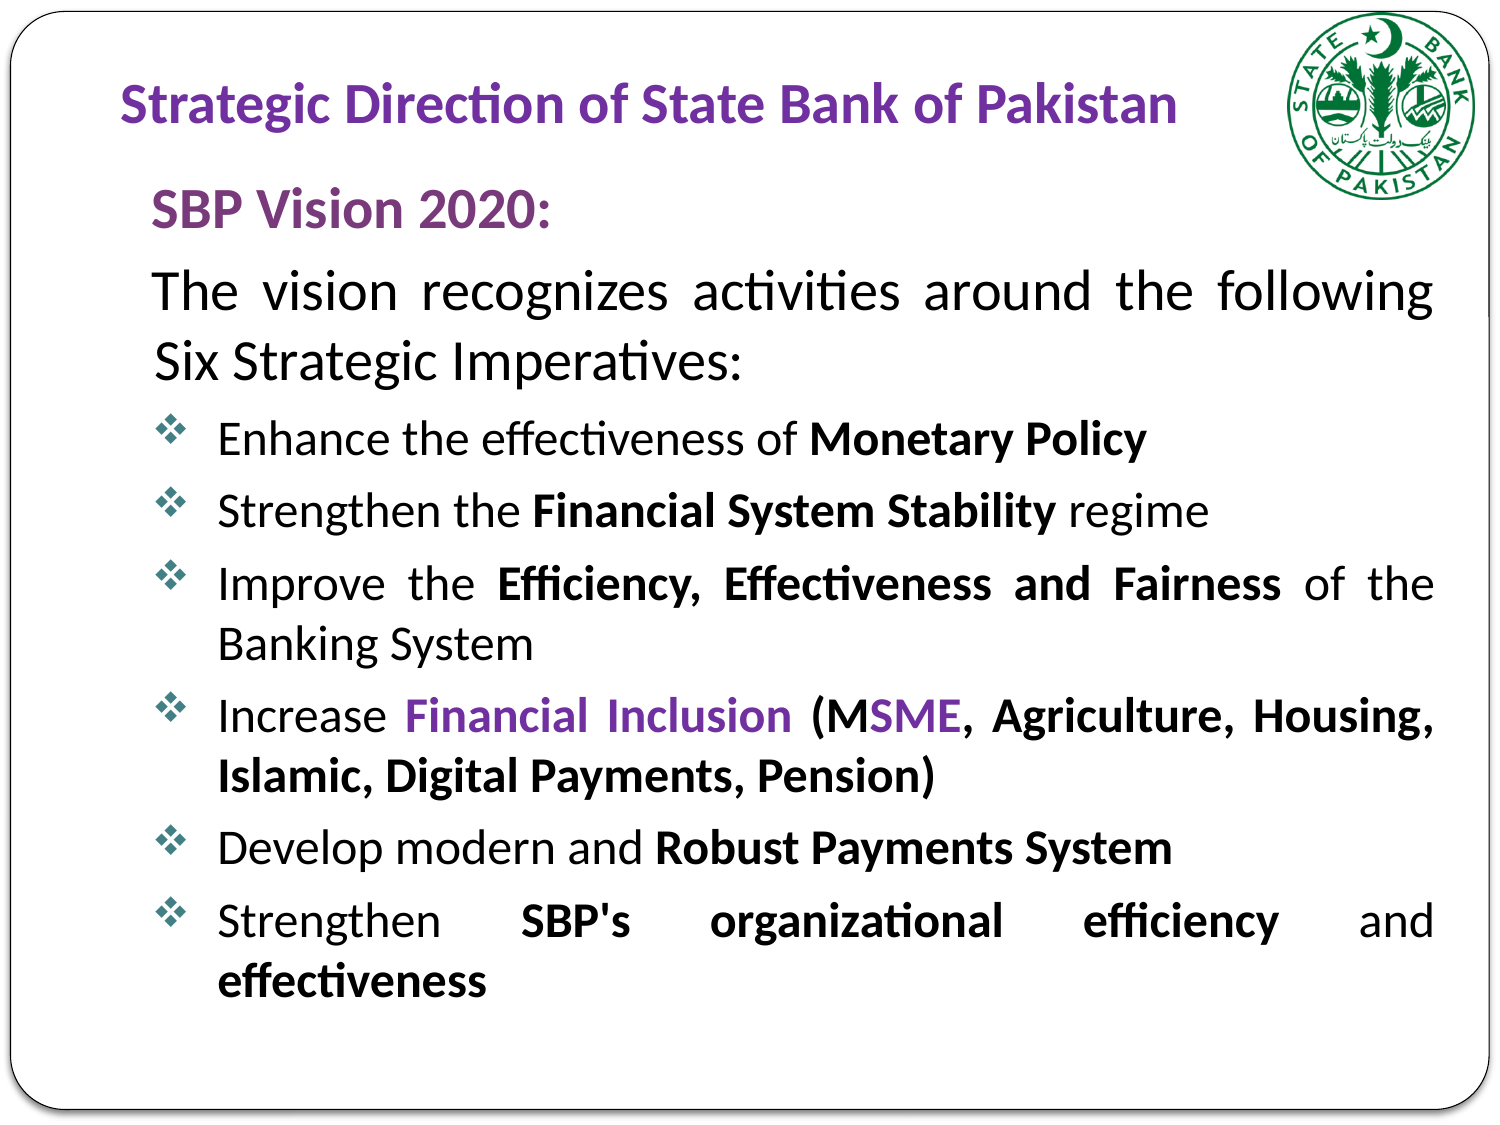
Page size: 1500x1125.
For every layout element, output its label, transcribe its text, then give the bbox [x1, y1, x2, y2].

picture [1287, 12, 1475, 200]
list SBP Vision 2020: The vision recognizes activities around the following Six Strategic Imperatives: Enhance the effectiveness of Monetary Policy Strengthen the Financial System Stability regime Improve the Efficiency, Effectiveness and Fairness of the Banking System Increase Financial Inclusion (MSME, Agriculture, Housing, Islamic, Digital Payments, Pension) Develop modern and Robust Payments System Strengthen SBP's organizational efficiency and effectiveness [112, 162, 1450, 1075]
title Strategic Direction of State Bank of Pakistan [12, 45, 1288, 150]
